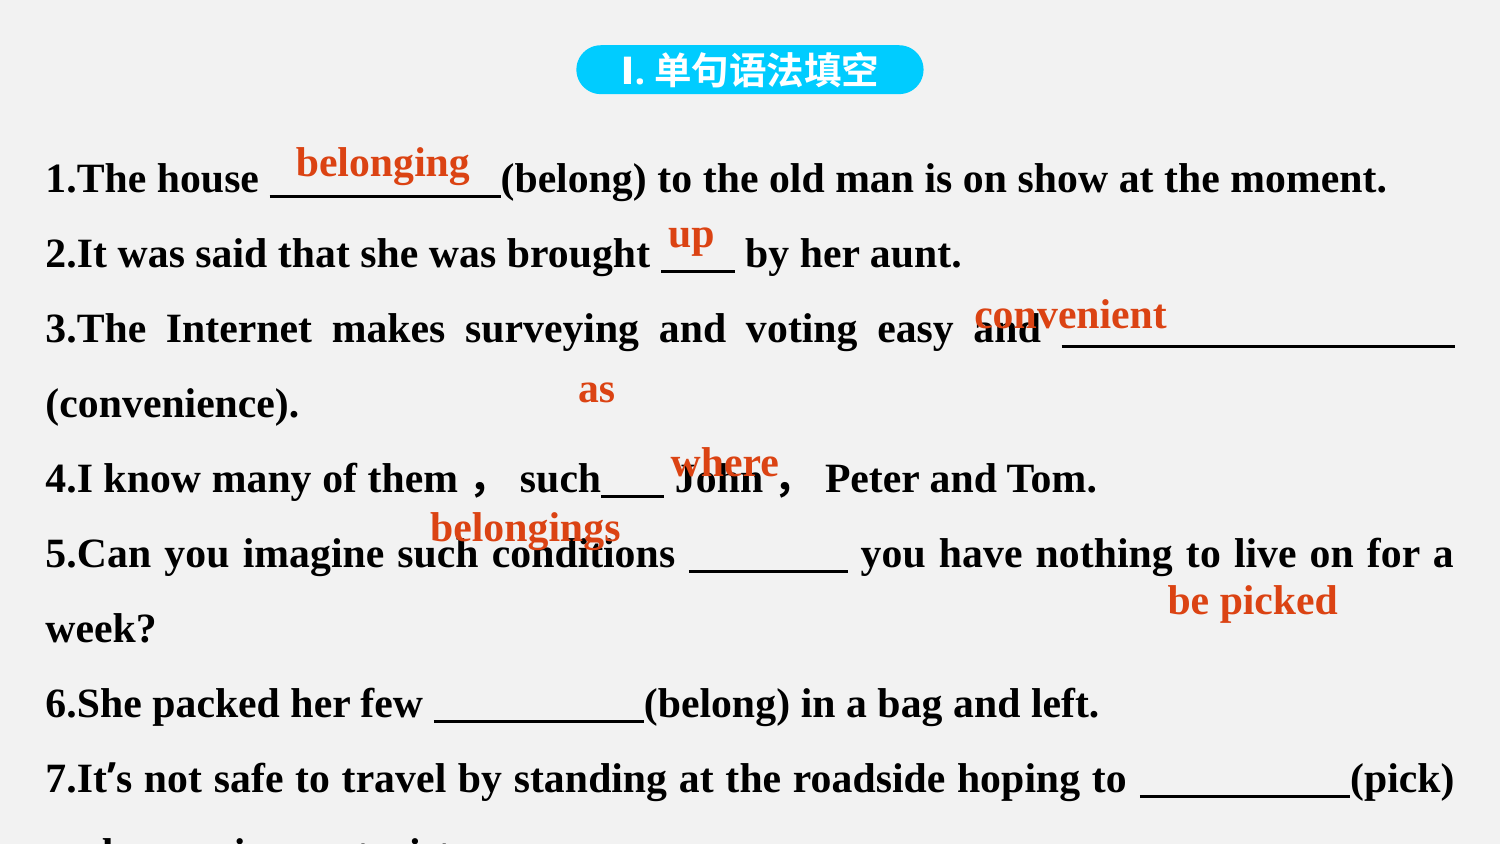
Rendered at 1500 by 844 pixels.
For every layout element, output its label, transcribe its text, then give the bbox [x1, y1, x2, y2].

text_box convenient [963, 281, 1179, 343]
text_box where [659, 428, 791, 490]
text_box up [656, 200, 727, 262]
text_box as [566, 355, 627, 417]
text_box belonging [284, 129, 482, 191]
text_box Ⅰ.单句语法填空 [574, 43, 926, 97]
text_box belongings [418, 493, 633, 556]
text_box be picked [1156, 567, 1350, 629]
text_box 1.The house (belong) to the old man is on show at the moment. 2.It was said that she was brought by her aunt. 3.The Internet makes surveying and voting easy and (convenience). 4.I know many of them，such John，Peter and Tom. 5.Can you imagine such conditions you have nothing to live on for a week? 6.She packed her few (belong) in a bag and left. 7.It’s not safe to travel by standing at the roadside hoping to (pick) up by passing motorists. [34, 120, 1466, 844]
